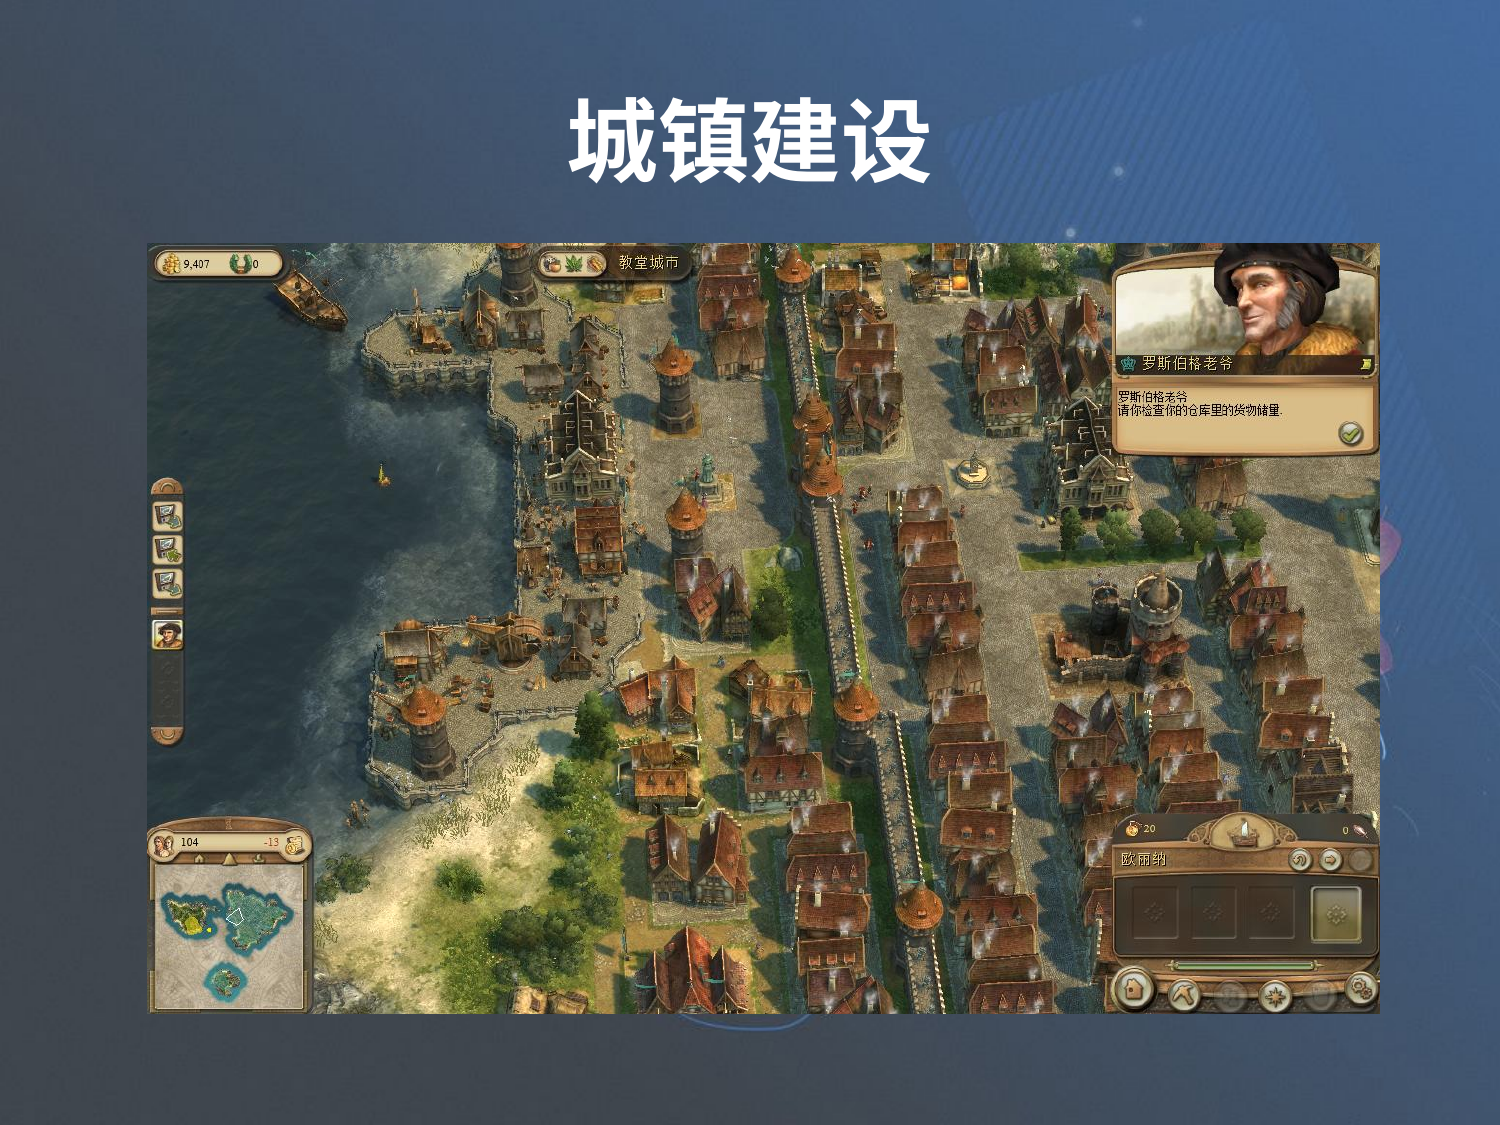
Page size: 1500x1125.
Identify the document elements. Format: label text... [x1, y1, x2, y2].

picture [0, 0, 1500, 1125]
title 城镇建设 [75, 45, 1425, 233]
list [147, 243, 1380, 1014]
